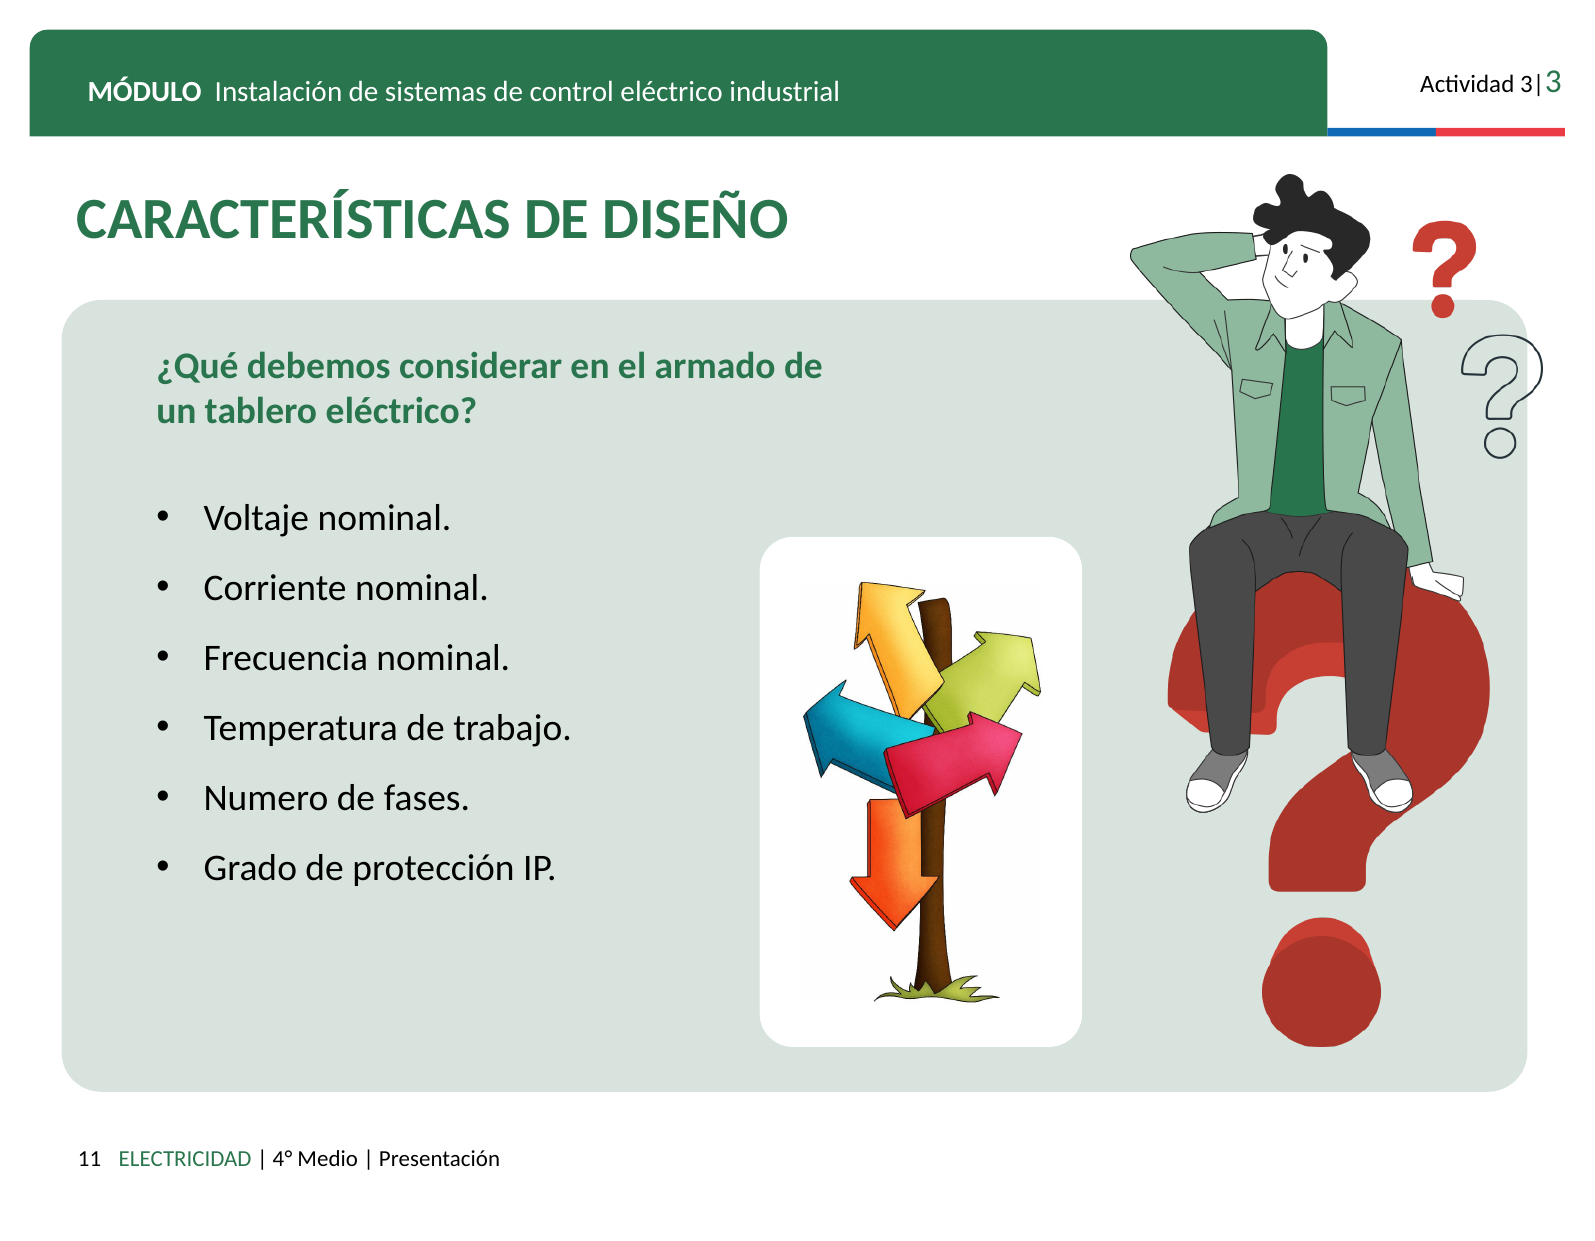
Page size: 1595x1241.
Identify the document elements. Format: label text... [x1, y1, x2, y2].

text_box ¿Qué debemos considerar en el armado de un tablero eléctrico? Voltaje nominal. Corriente nominal. Frecuencia nominal. Temperatura de trabajo. Numero de fases. Grado de protección IP. [141, 333, 878, 927]
text_box CARACTERÍSTICAS DE DISEÑO [61, 193, 1053, 252]
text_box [759, 536, 1083, 1048]
picture [1058, 174, 1595, 1048]
text_box [61, 299, 1528, 1092]
